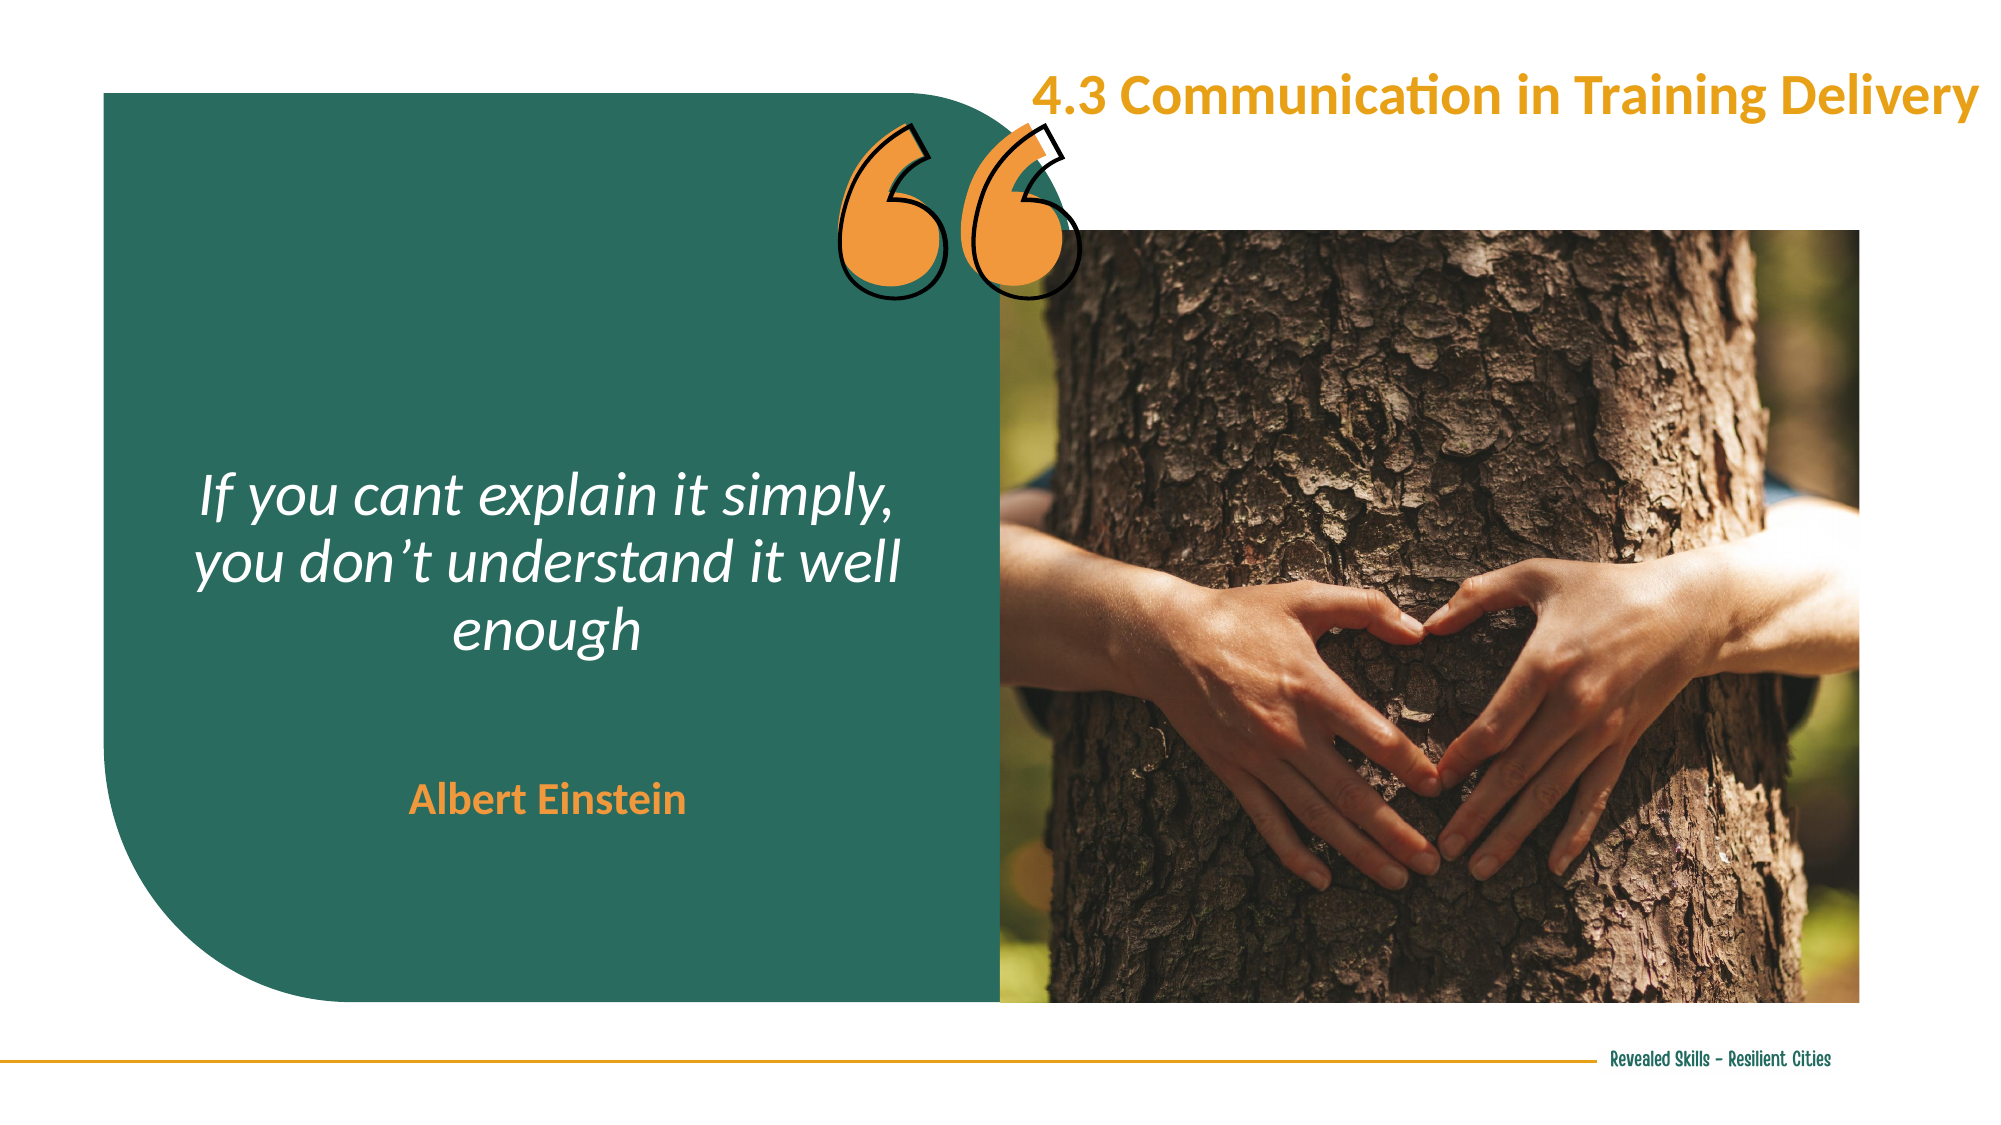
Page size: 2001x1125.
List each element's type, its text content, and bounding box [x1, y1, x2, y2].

picture [999, 230, 1860, 1003]
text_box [837, 122, 1082, 301]
picture [1597, 1048, 1833, 1074]
text_box Albert Einstein [288, 761, 808, 845]
text_box 4.3 Communication in Training Delivery [1017, 56, 2000, 189]
list If you cant explain it simply, you don’t understand it well enough [164, 250, 932, 875]
